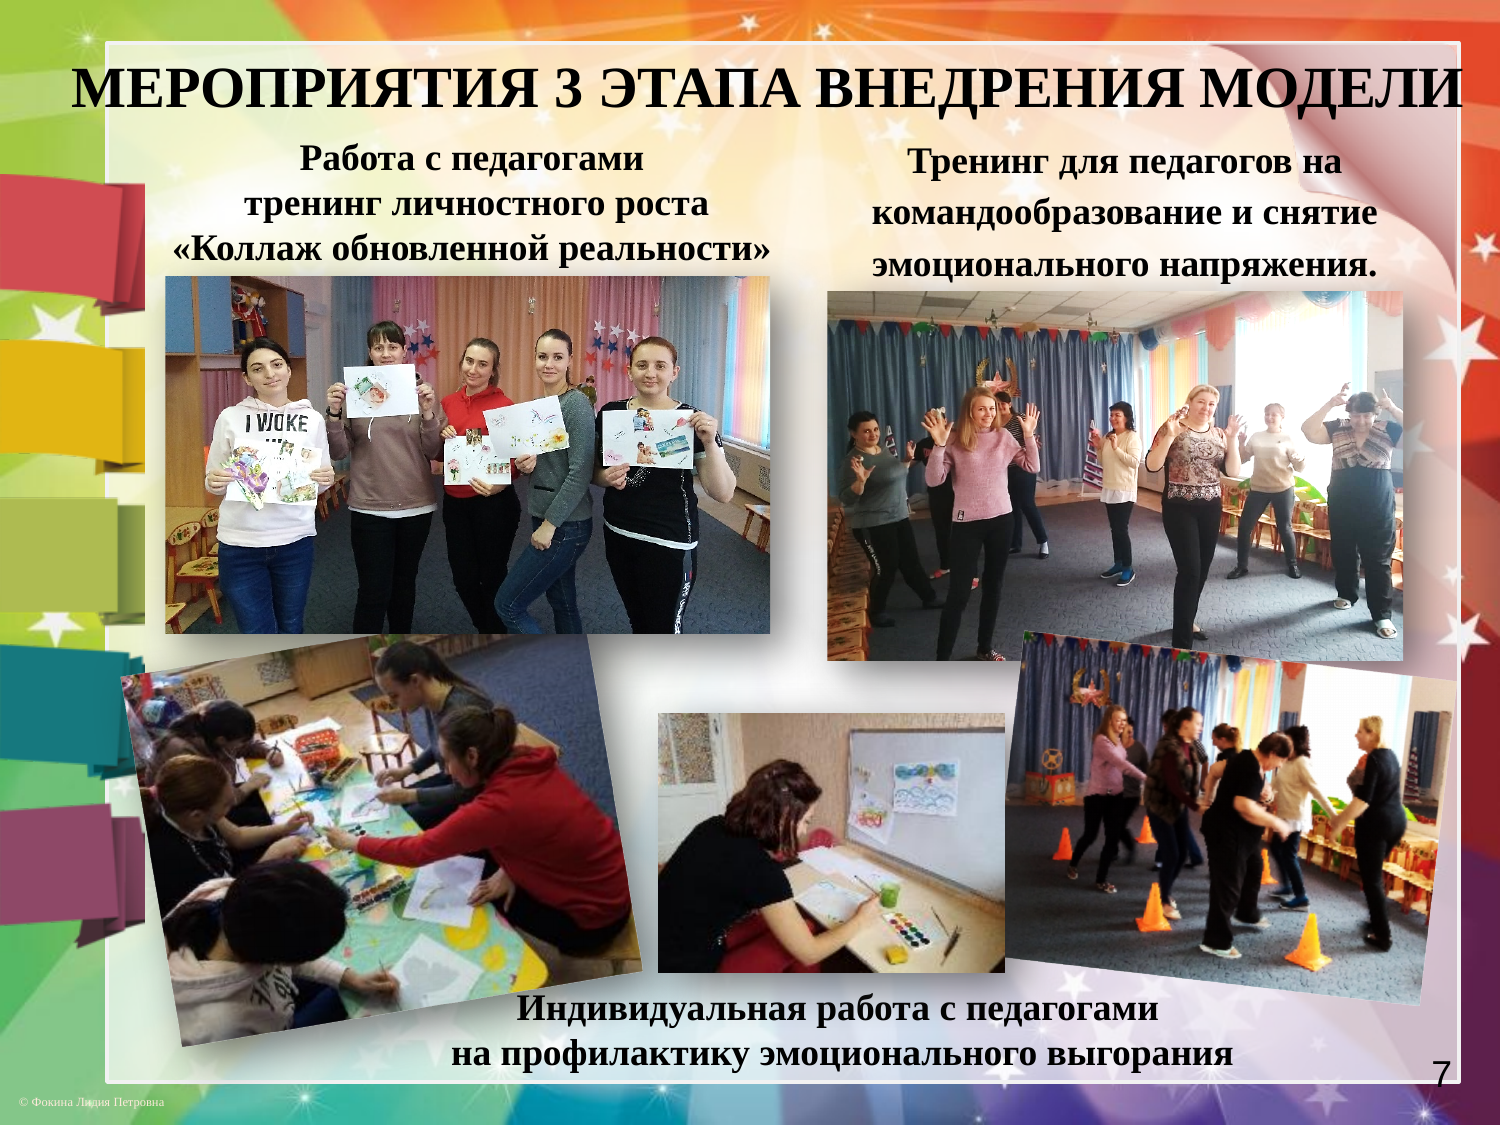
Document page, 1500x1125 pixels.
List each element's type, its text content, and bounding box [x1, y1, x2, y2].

text_box Индивидуальная работа с педагогами на профилактику эмоционального выгорания [407, 975, 1269, 1081]
picture [658, 291, 1456, 1005]
text_box МЕРОПРИЯТИЯ 3 ЭТАПА ВНЕДРЕНИЯ МОДЕЛИ [17, 41, 1500, 127]
text_box Тренинг для педагогов на командообразование и снятие эмоционального напряжения. [749, 121, 1500, 292]
text_box Работа с педагогами тренинг личностного роста «Коллаж обновленной реальности» [120, 125, 749, 275]
picture [0, 0, 1500, 1125]
slide_number 7 [1416, 1042, 1459, 1103]
picture [165, 276, 771, 634]
